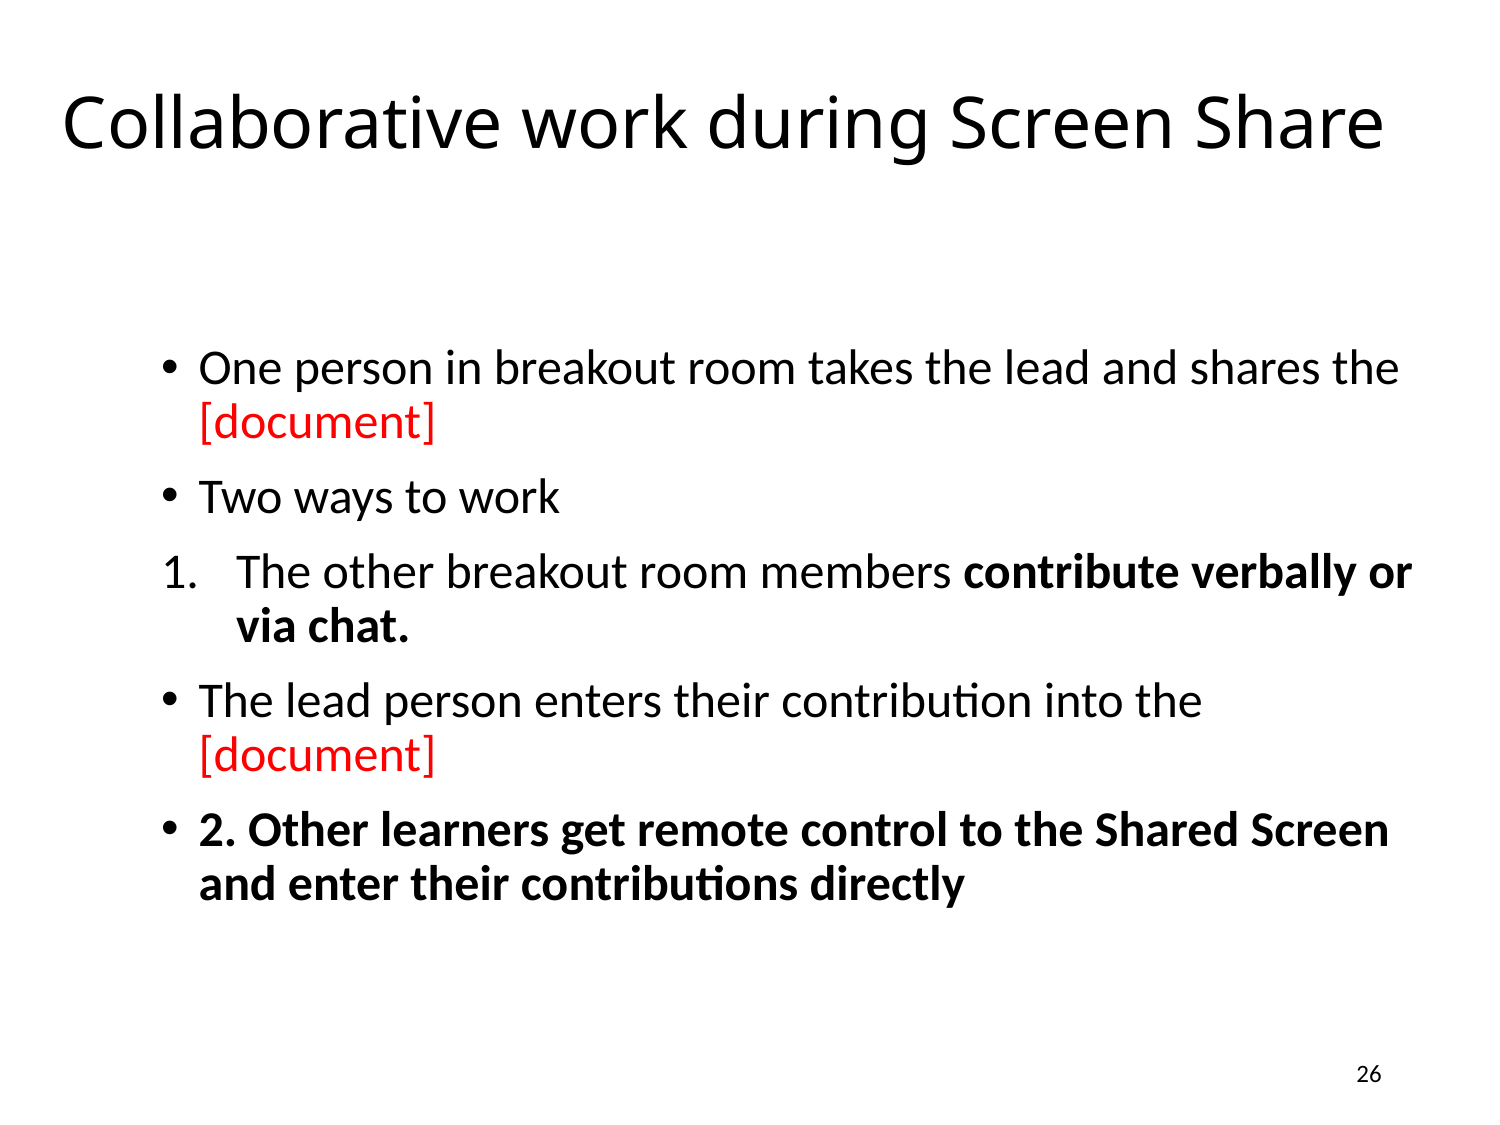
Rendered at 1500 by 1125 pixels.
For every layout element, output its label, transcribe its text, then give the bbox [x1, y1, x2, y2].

title Collaborative work during Screen Share [46, 56, 1444, 194]
slide_number 26 [1059, 1042, 1397, 1103]
list One person in breakout room takes the lead and shares the [document] Two ways to work The other breakout room members contribute verbally or via chat. The lead person enters their contribution into the [document] 2. Other learners get remote control to the Shared Screen and enter their contributions directly [146, 334, 1444, 984]
